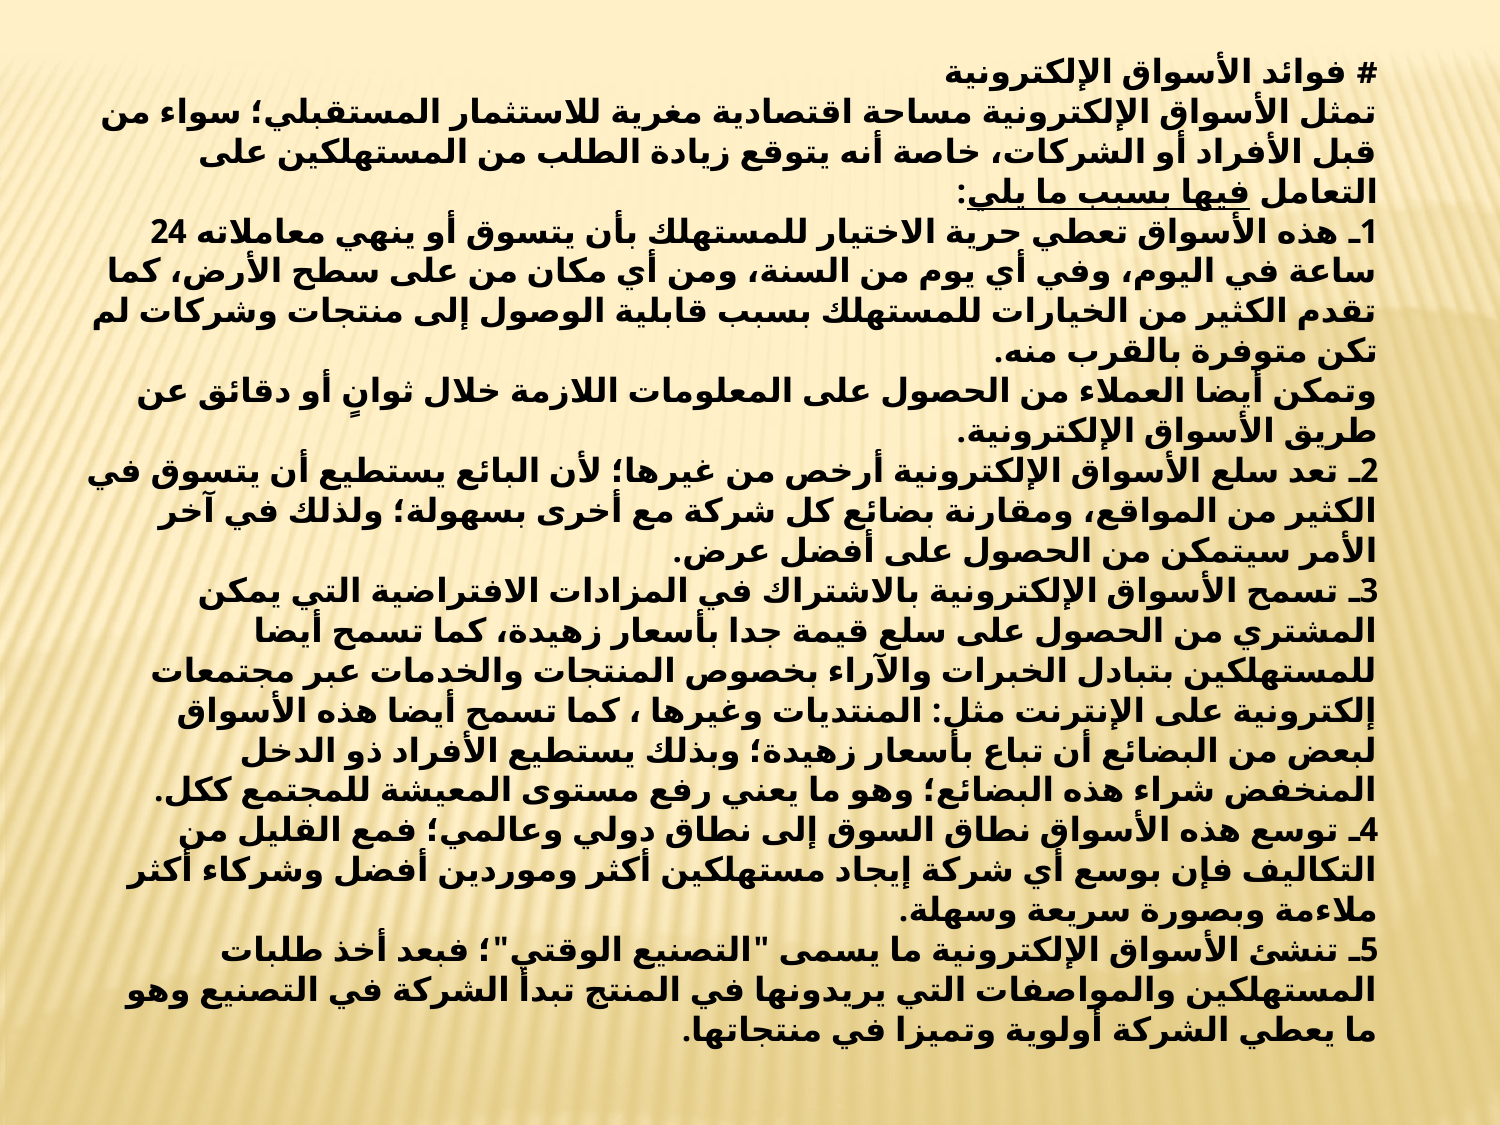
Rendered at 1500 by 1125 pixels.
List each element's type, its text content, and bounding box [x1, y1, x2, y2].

text_box # فوائد الأسواق الإلكترونية تمثل الأسواق الإلكترونية مساحة اقتصادية مغرية للاستثمار المستقبلي؛ سواء من قبل الأفراد أو الشركات، خاصة أنه يتوقع زيادة الطلب من المستهلكين على التعامل فيها بسبب ما يلي: 1ـ هذه الأسواق تعطي حرية الاختيار للمستهلك بأن يتسوق أو ينهي معاملاته 24 ساعة في اليوم، وفي أي يوم من السنة، ومن أي مكان من على سطح الأرض، كما تقدم الكثير من الخيارات للمستهلك بسبب قابلية الوصول إلى منتجات وشركات لم تكن متوفرة بالقرب منه. وتمكن أيضا العملاء من الحصول على المعلومات اللازمة خلال ثوانٍ أو دقائق عن طريق الأسواق الإلكترونية. 2ـ تعد سلع الأسواق الإلكترونية أرخص من غيرها؛ لأن البائع يستطيع أن يتسوق في الكثير من المواقع، ومقارنة بضائع كل شركة مع أخرى بسهولة؛ ولذلك في آخر الأمر سيتمكن من الحصول على أفضل عرض. 3ـ تسمح الأسواق الإلكترونية بالاشتراك في المزادات الافتراضية التي يمكن المشتري من الحصول على سلع قيمة جدا بأسعار زهيدة، كما تسمح أيضا للمستهلكين بتبادل الخبرات والآراء بخصوص المنتجات والخدمات عبر مجتمعات إلكترونية على الإنترنت مثل: المنتديات وغيرها ، كما تسمح أيضا هذه الأسواق لبعض من البضائع أن تباع بأسعار زهيدة؛ وبذلك يستطيع الأفراد ذو الدخل المنخفض شراء هذه البضائع؛ وهو ما يعني رفع مستوى المعيشة للمجتمع ككل. 4ـ توسع هذه الأسواق نطاق السوق إلى نطاق دولي وعالمي؛ فمع القليل من التكاليف فإن بوسع أي شركة إيجاد مستهلكين أكثر وموردين أفضل وشركاء أكثر ملاءمة وبصورة سريعة وسهلة. 5ـ تنشئ الأسواق الإلكترونية ما يسمى "التصنيع الوقتي"؛ فبعد أخذ طلبات المستهلكين والمواصفات التي يريدونها في المنتج تبدأ الشركة في التصنيع وهو ما يعطي الشركة أولوية وتميزا في منتجاتها. [70, 42, 1394, 1056]
